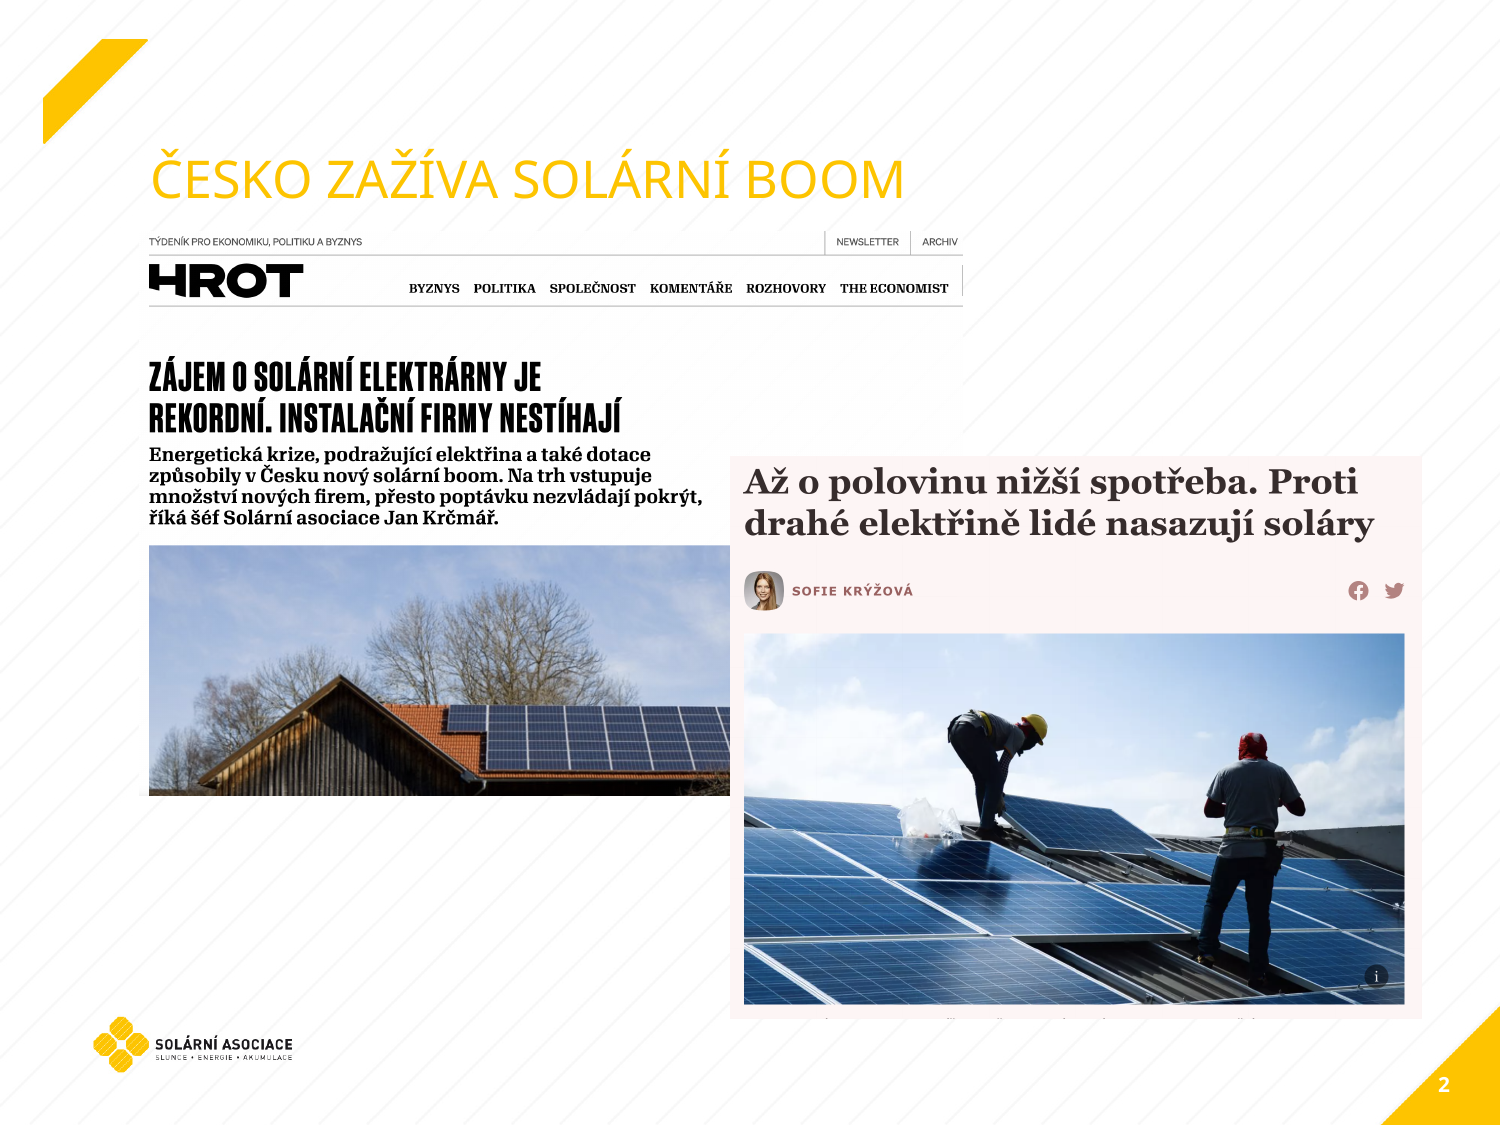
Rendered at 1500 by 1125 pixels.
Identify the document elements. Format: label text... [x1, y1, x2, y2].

picture [0, 0, 1500, 1125]
text_box 2 [1423, 1064, 1486, 1106]
title ČESKO ZAŽÍVA SOLÁRNÍ BOOM [135, 138, 1486, 220]
